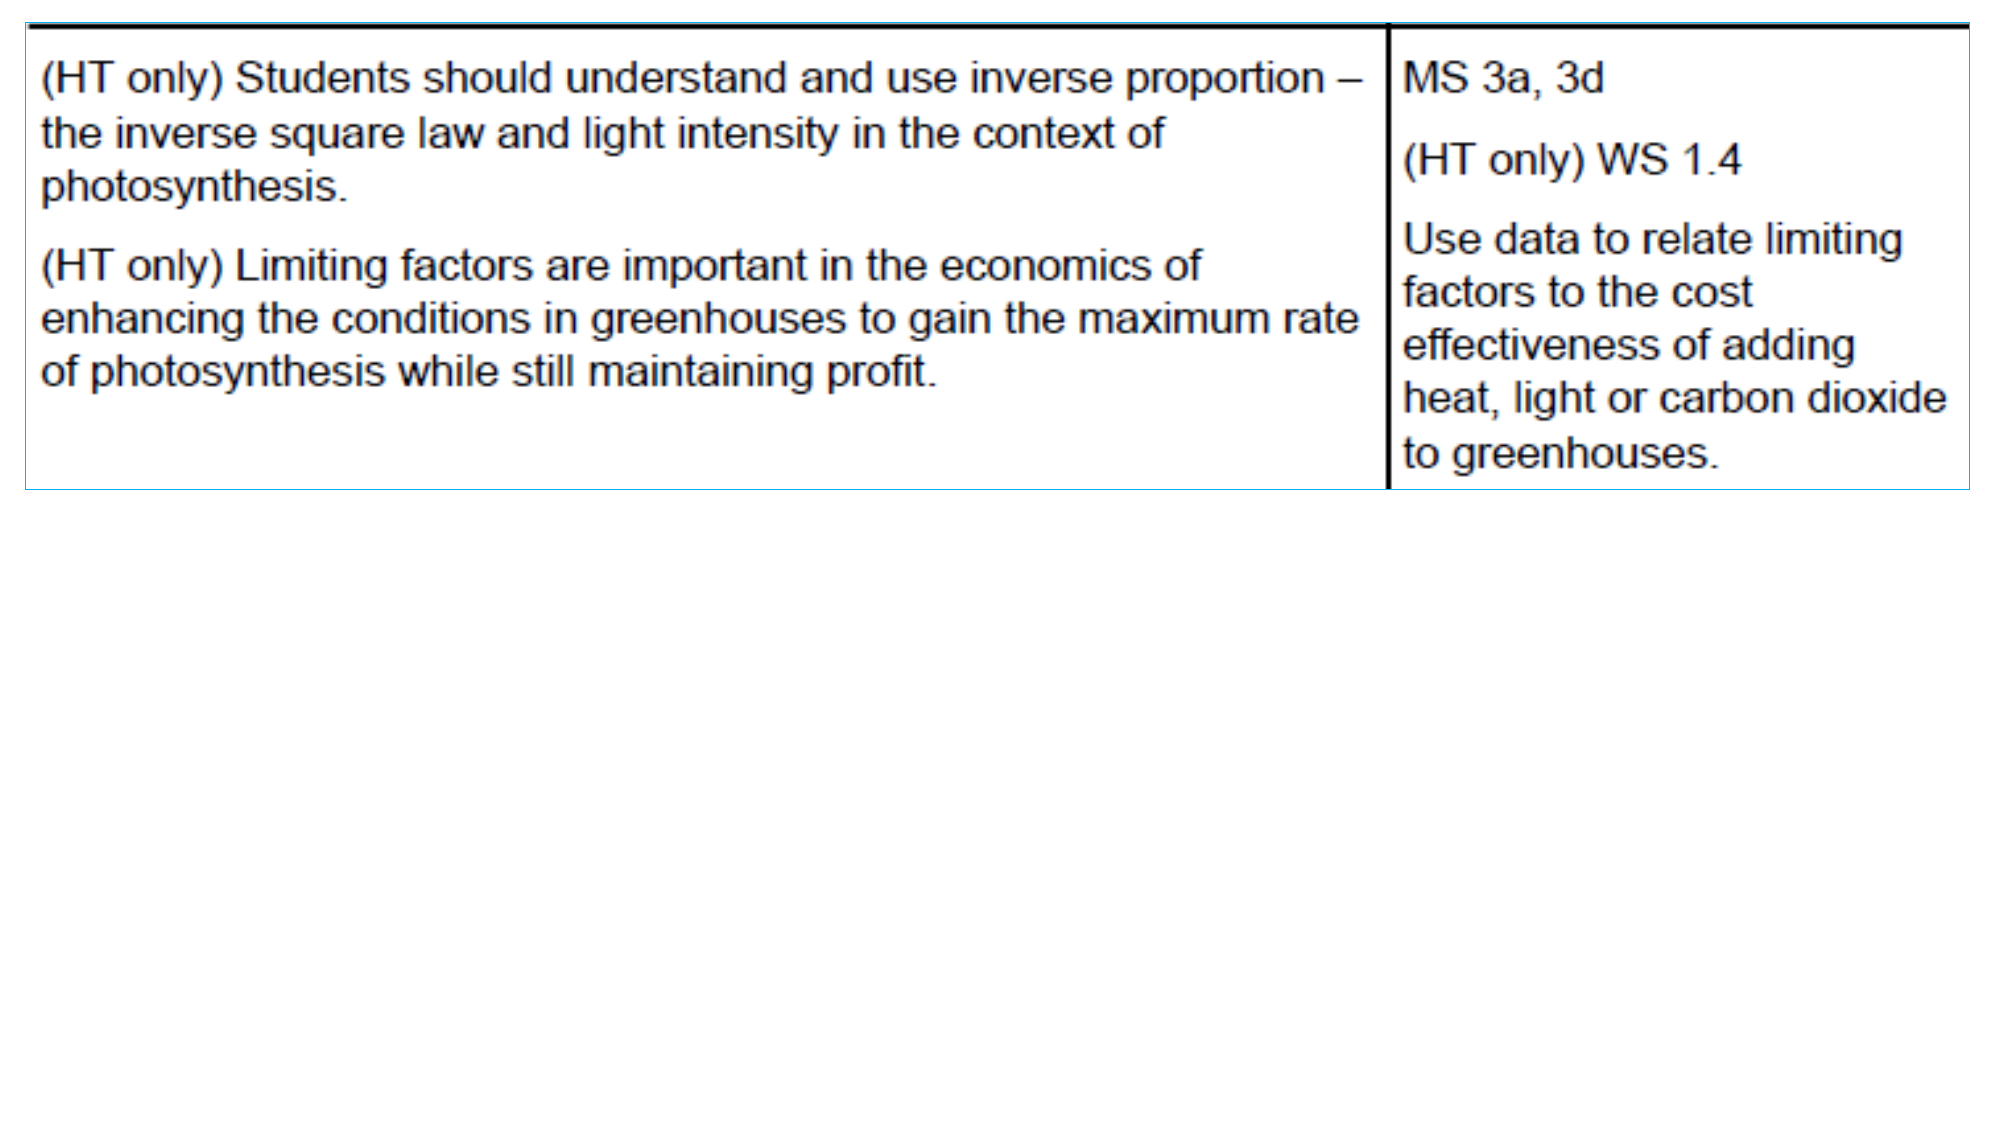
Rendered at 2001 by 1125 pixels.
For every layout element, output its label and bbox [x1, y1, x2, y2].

picture [27, 24, 1968, 488]
